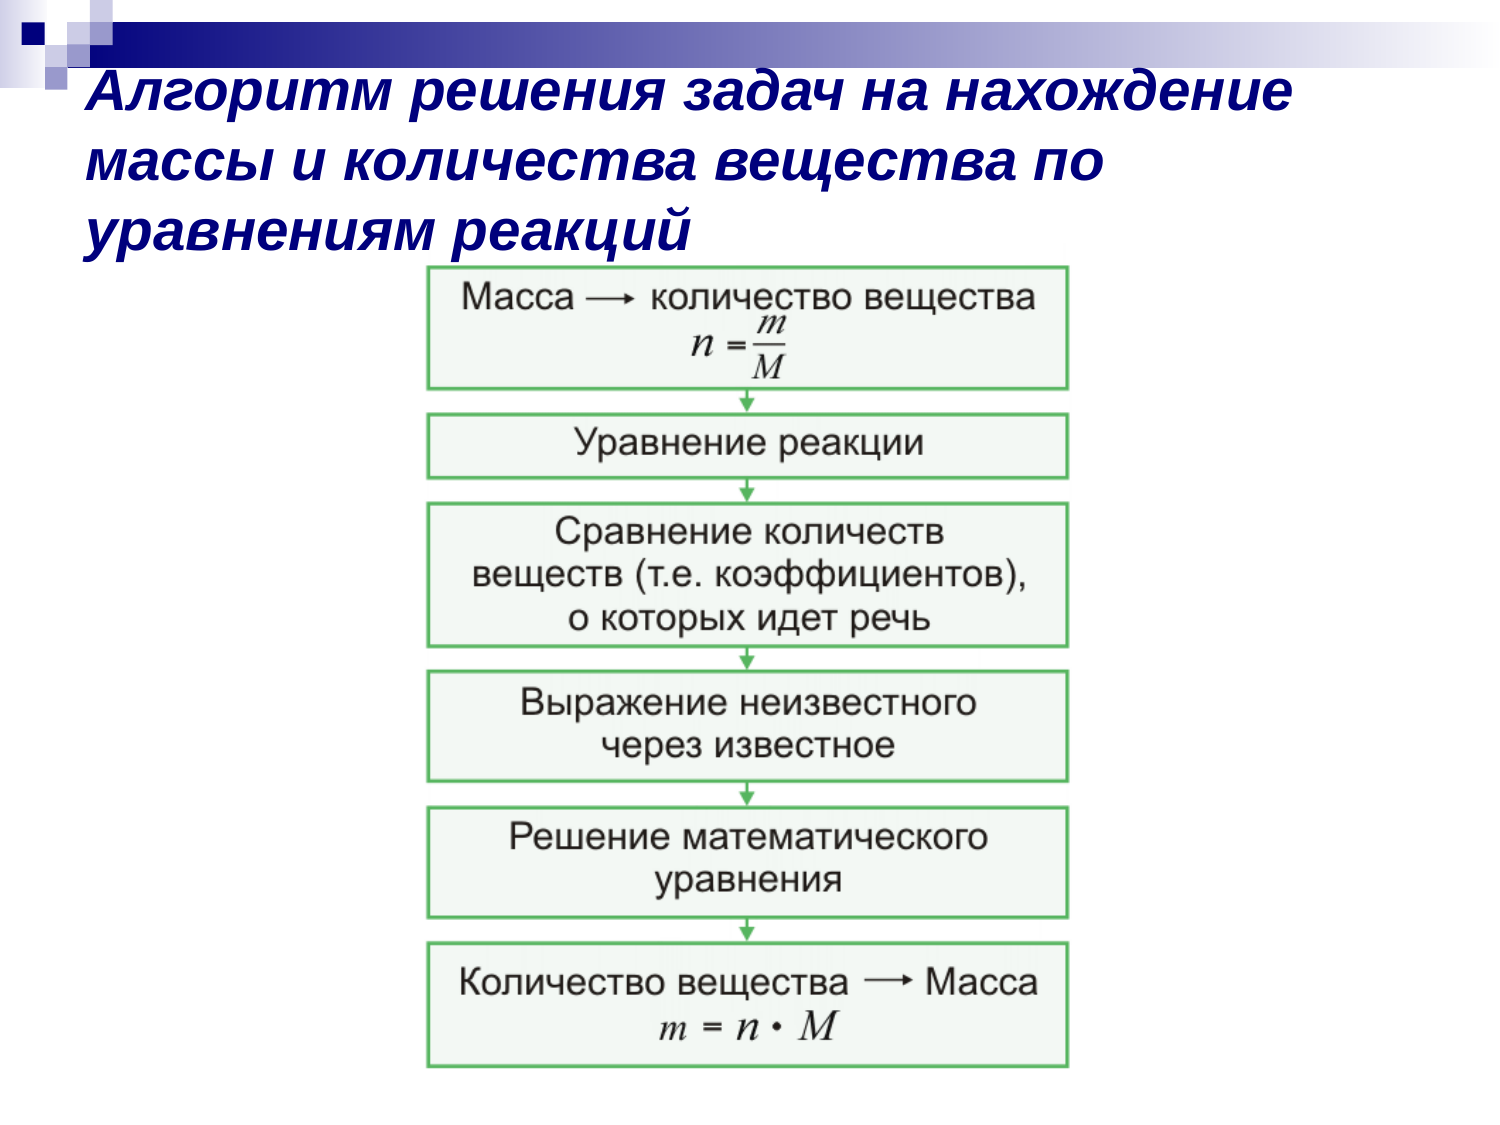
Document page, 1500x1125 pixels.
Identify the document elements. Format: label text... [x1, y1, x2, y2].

title Алгоритм решения задач на нахождение массы и количества вещества по уравнениям реакций [70, 46, 1421, 268]
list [395, 243, 1101, 1092]
